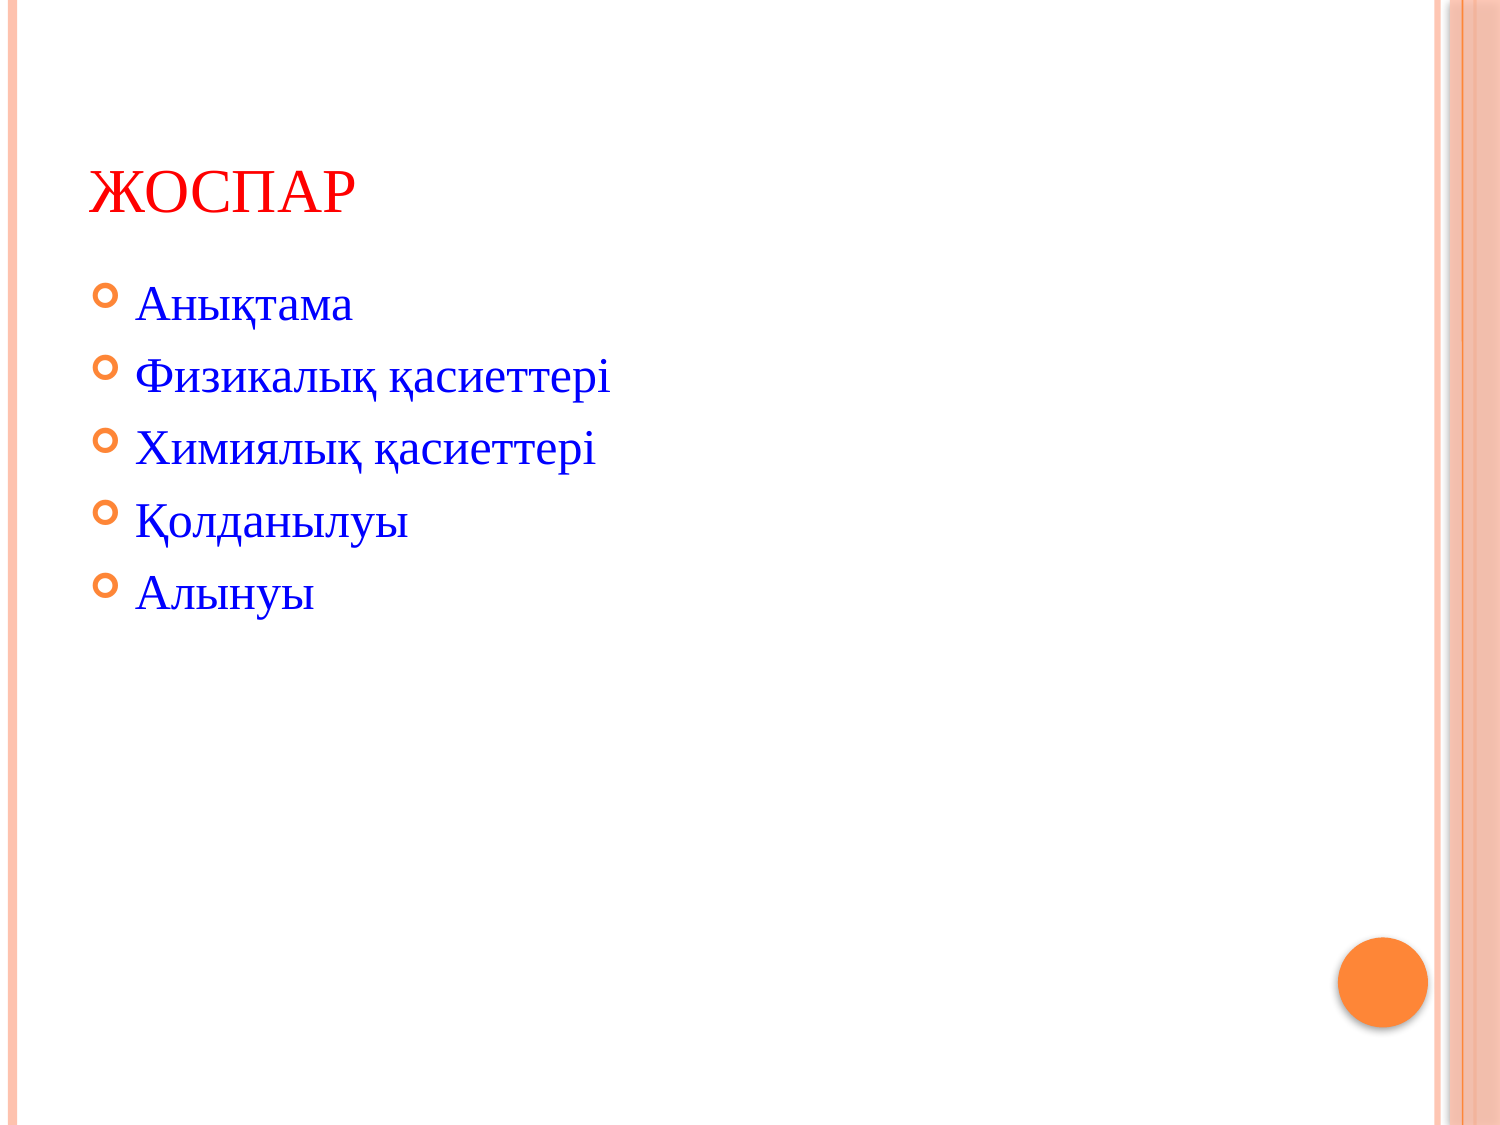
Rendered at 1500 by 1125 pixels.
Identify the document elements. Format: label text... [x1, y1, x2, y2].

title Жоспар [75, 45, 1300, 233]
list Анықтама Физикалық қасиеттері Химиялық қасиеттері Қолданылуы Алынуы [75, 262, 1300, 1062]
